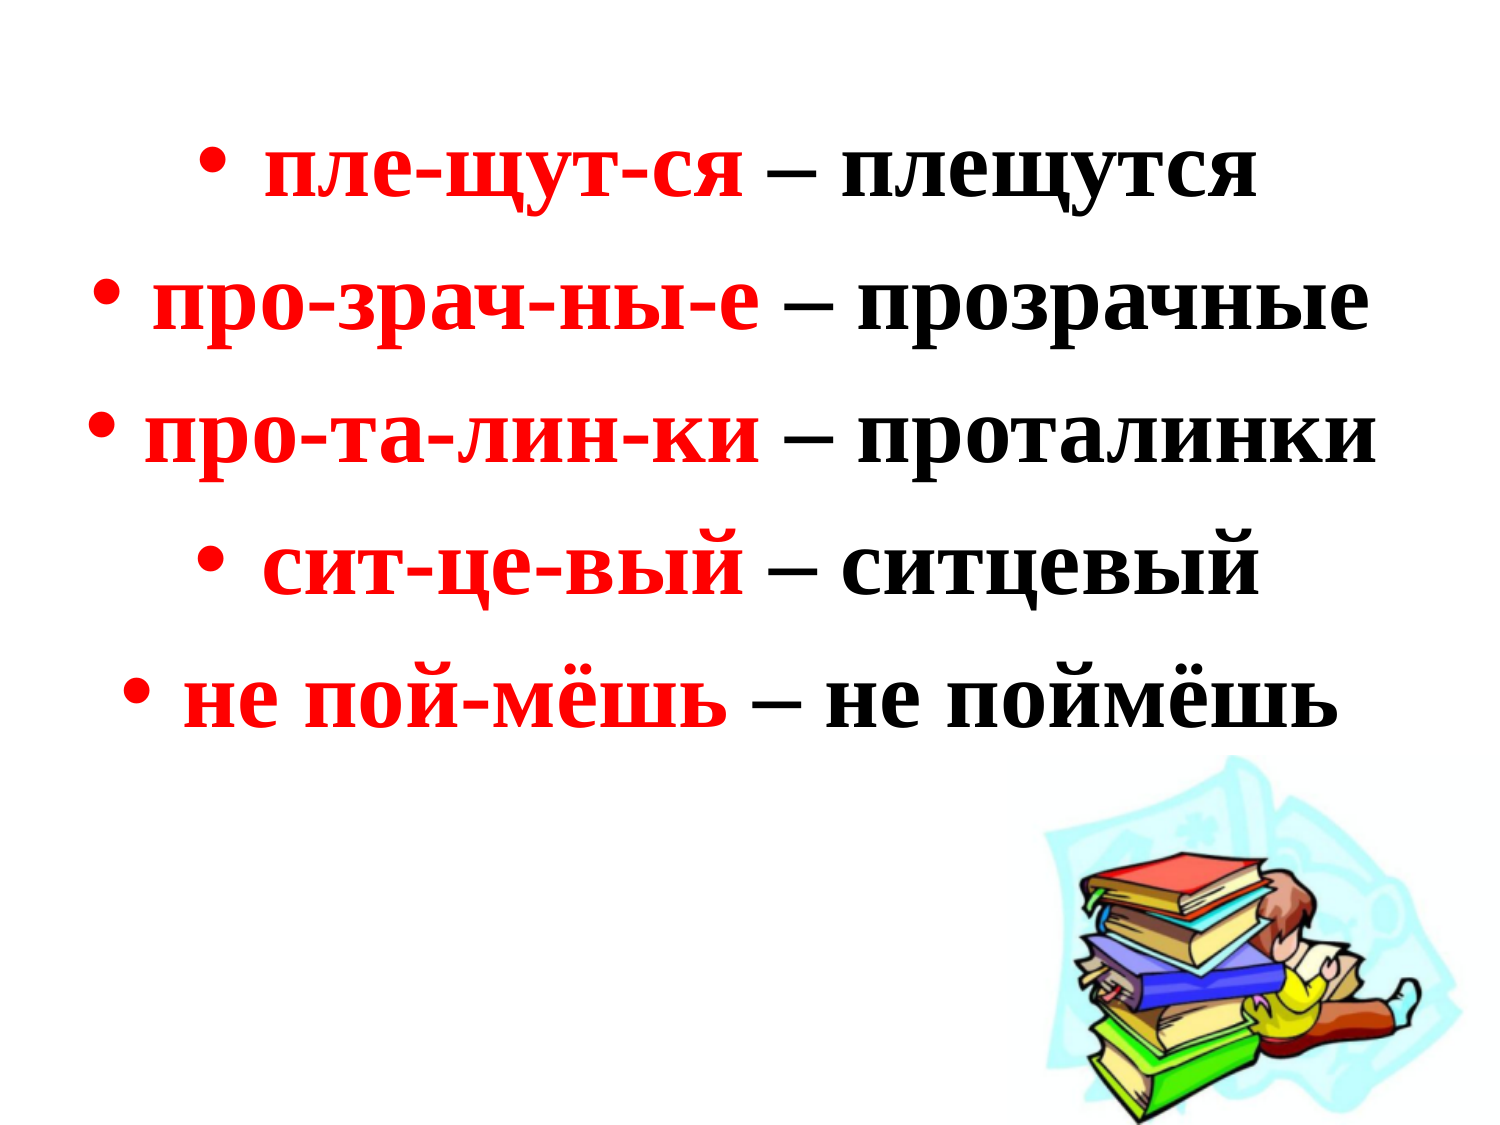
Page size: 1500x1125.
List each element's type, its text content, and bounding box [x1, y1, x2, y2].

picture [1007, 755, 1500, 1125]
list пле-щут-ся – плещутся про-зрач-ны-е – прозрачные про-та-лин-ки – проталинки сит-це-вый – ситцевый не пой-мёшь – не поймёшь [70, 93, 1395, 784]
